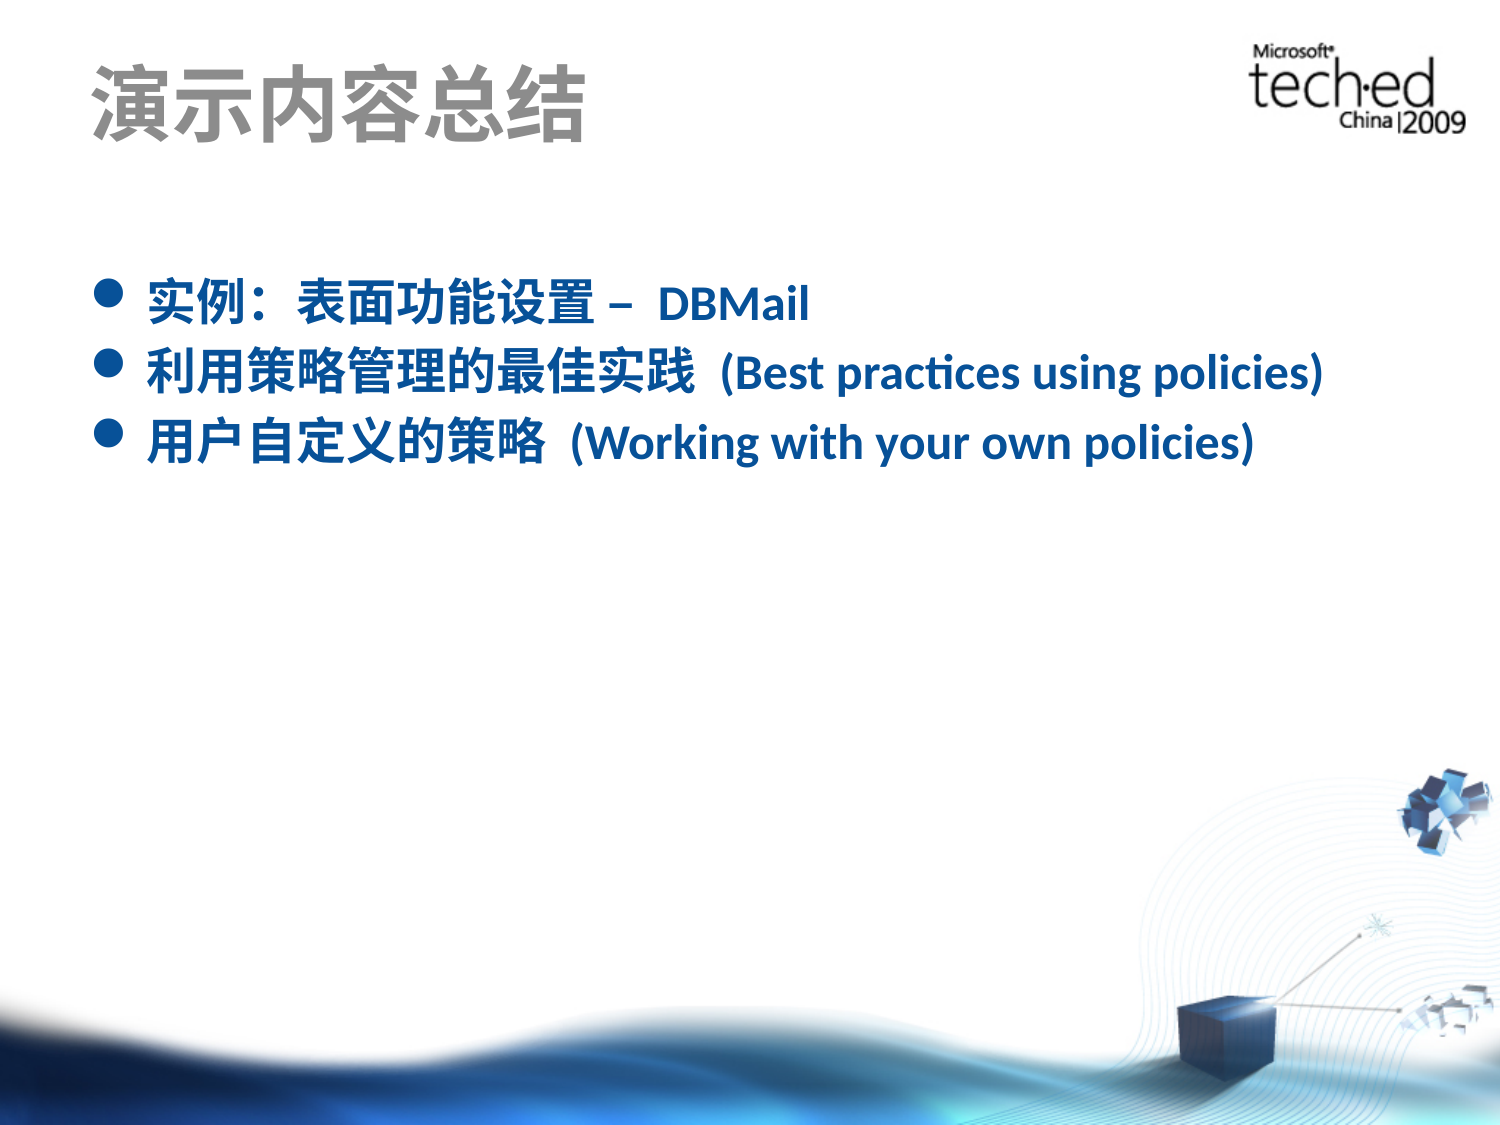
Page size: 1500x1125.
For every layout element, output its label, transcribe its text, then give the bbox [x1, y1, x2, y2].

list 实例：表面功能设置 – DBMail 利用策略管理的最佳实践 (Best practices using policies) 用户自定义的策略 (Working with your own policies) [75, 262, 1425, 1005]
title 演示内容总结 [75, 45, 1425, 233]
picture [0, 0, 1500, 1125]
